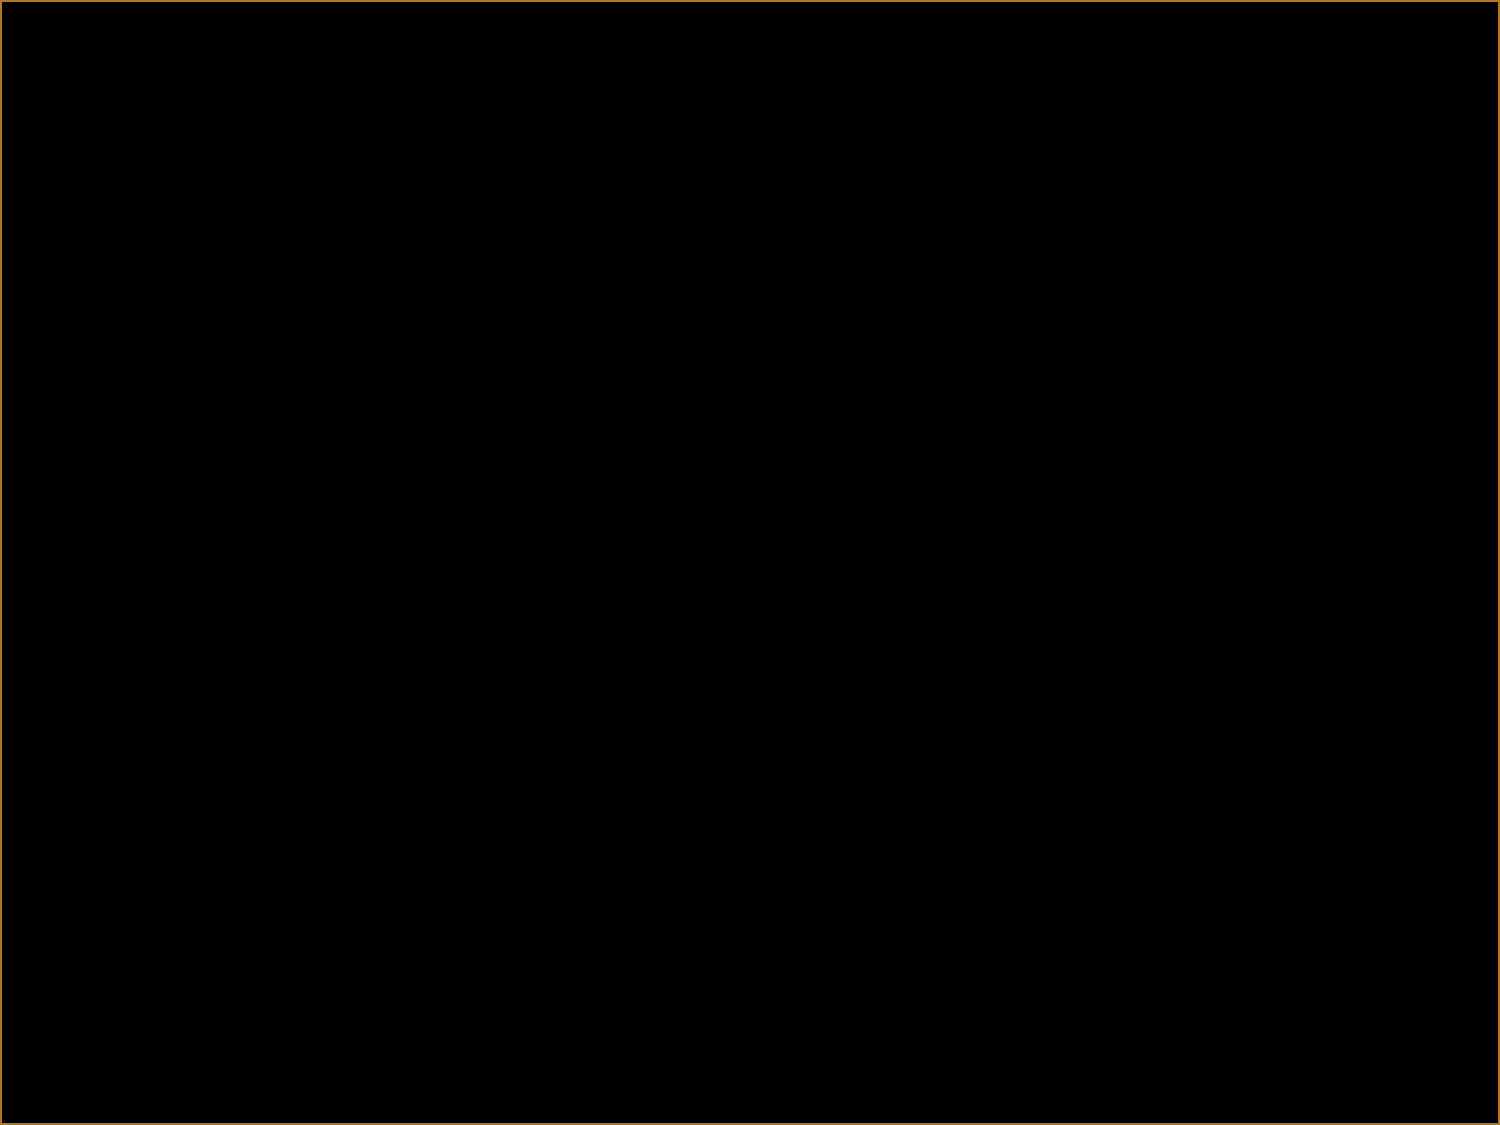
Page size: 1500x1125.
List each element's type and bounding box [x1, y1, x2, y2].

text_box [0, 0, 1500, 1125]
